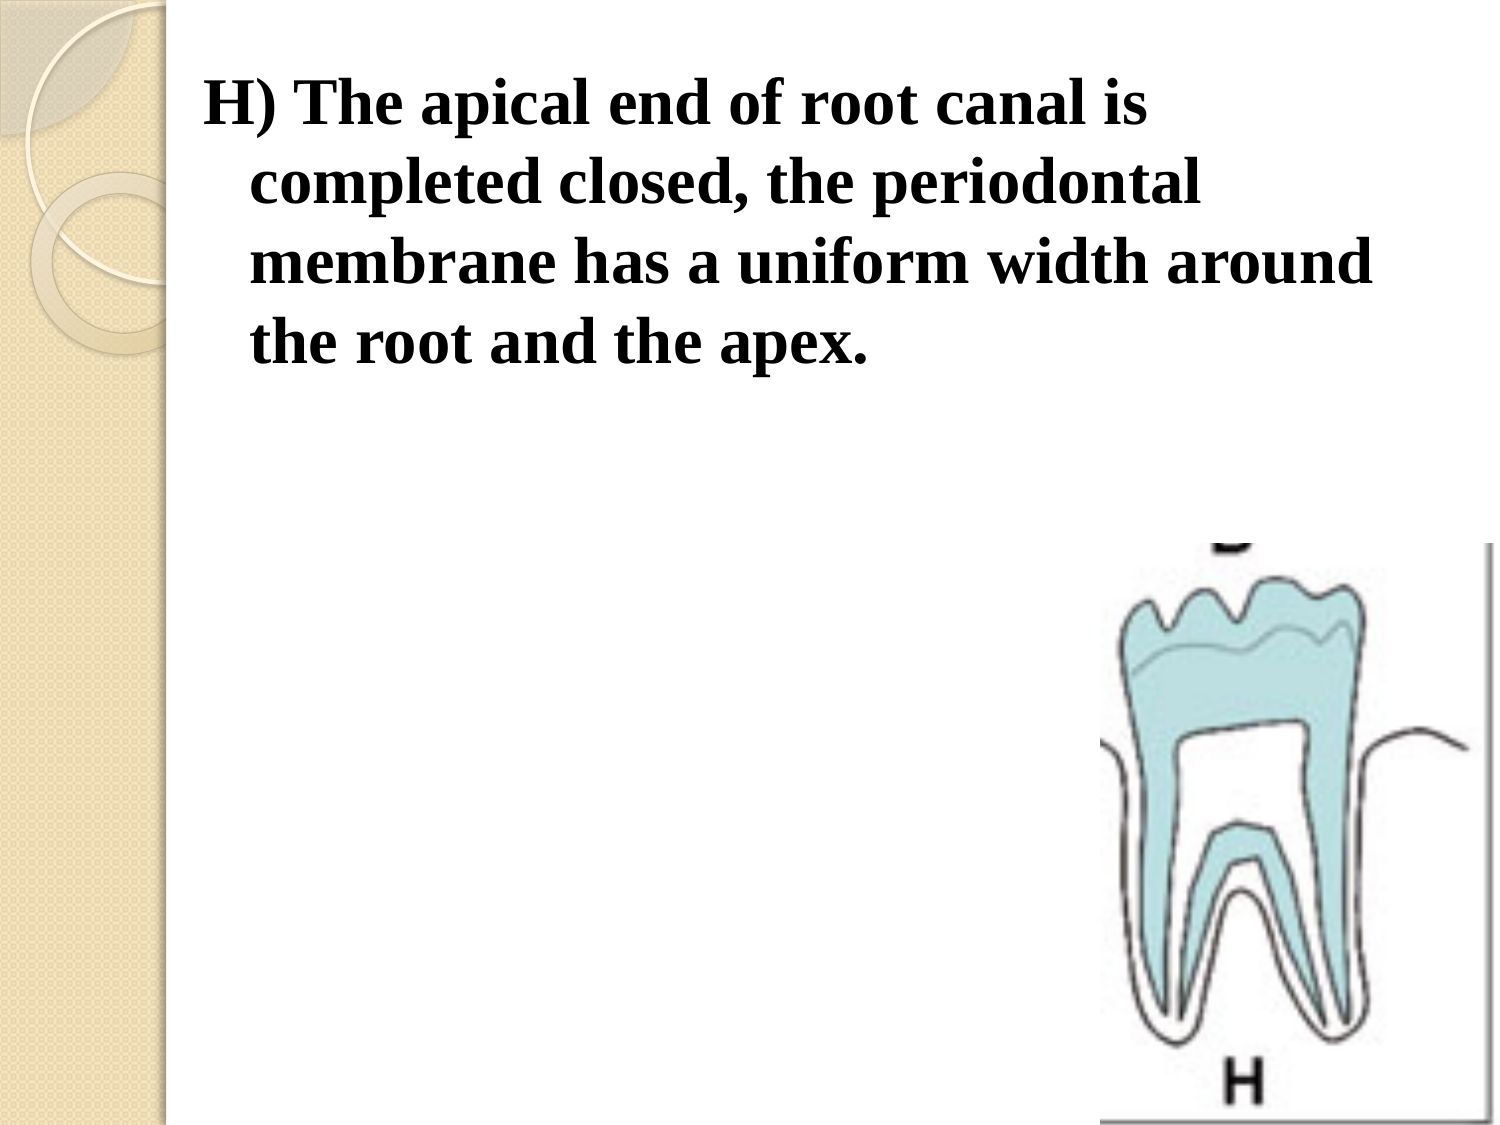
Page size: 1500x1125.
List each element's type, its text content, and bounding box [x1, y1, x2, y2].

list H) The apical end of root canal is completed closed, the periodontal membrane has a uniform width around the root and the apex. [174, 50, 1466, 1125]
picture [1099, 542, 1500, 1125]
